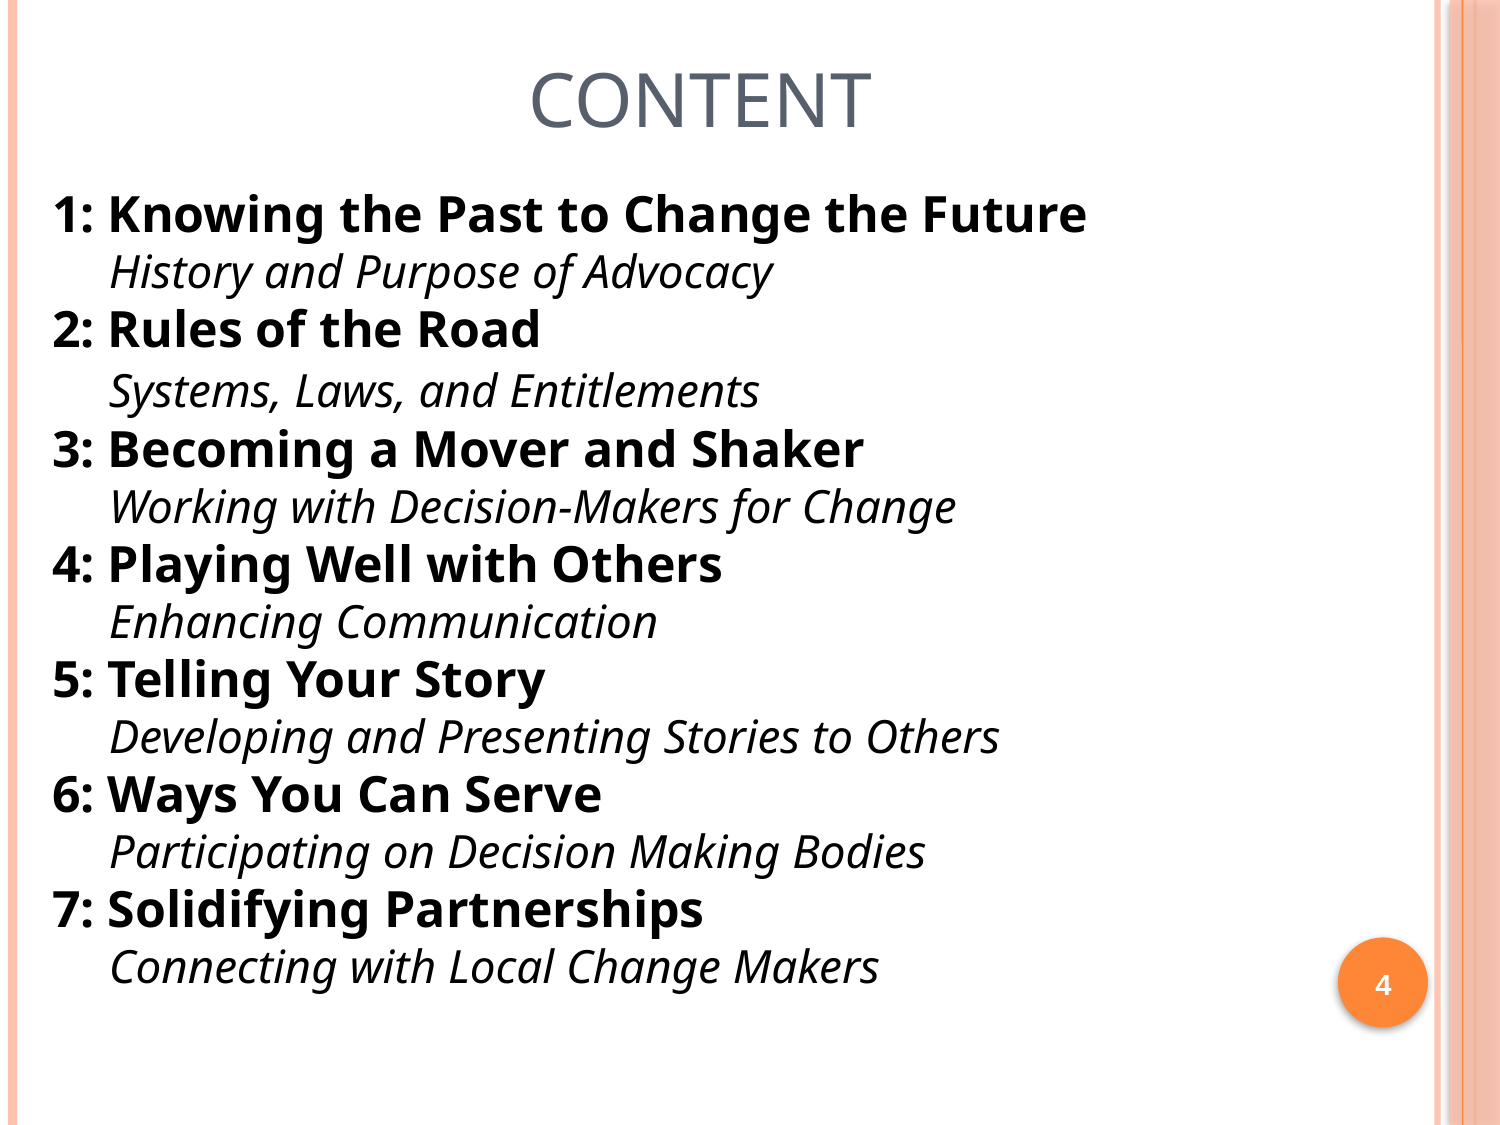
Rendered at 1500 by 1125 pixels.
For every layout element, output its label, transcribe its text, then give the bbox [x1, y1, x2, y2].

text_box Content [99, 45, 1300, 163]
text_box 1: Knowing the Past to Change the Future History and Purpose of Advocacy 2: Rules of the Road Systems, Laws, and Entitlements 3: Becoming a Mover and Shaker Working with Decision-Makers for Change 4: Playing Well with Others Enhancing Communication 5: Telling Your Story Developing and Presenting Stories to Others 6: Ways You Can Serve Participating on Decision Making Bodies 7: Solidifying Partnerships Connecting with Local Change Makers [37, 174, 1396, 1000]
slide_number 4 [1333, 940, 1434, 1027]
